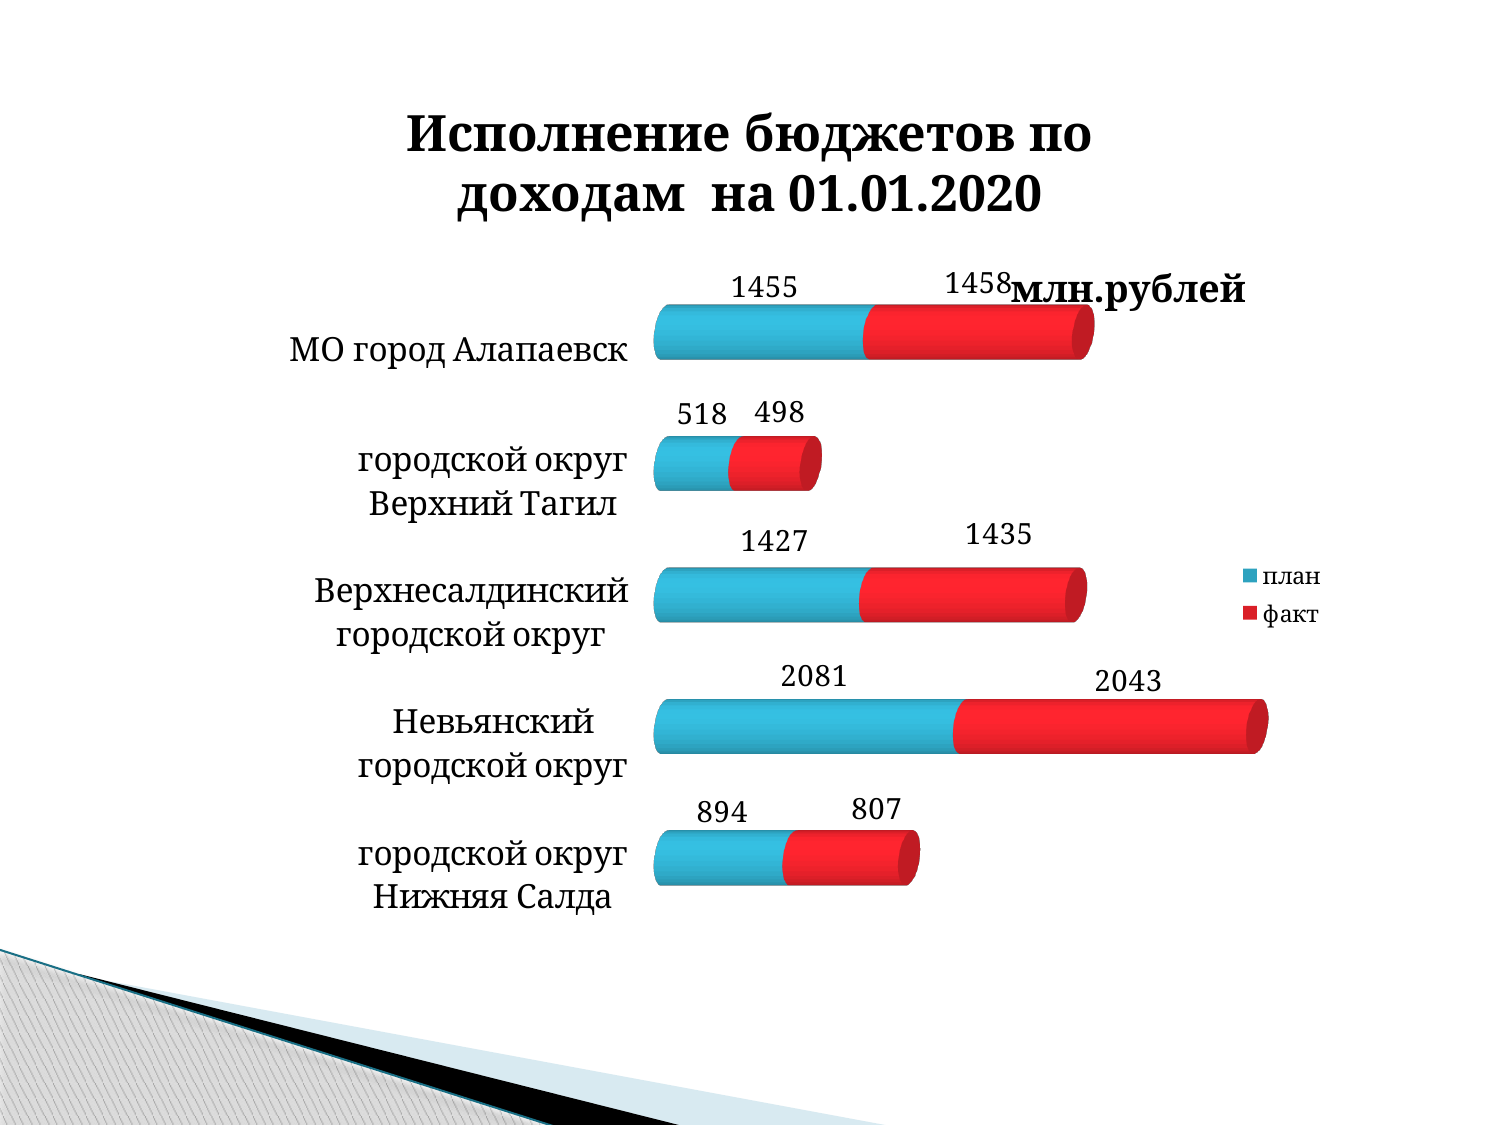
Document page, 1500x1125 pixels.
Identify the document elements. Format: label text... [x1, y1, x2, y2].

chart [257, 230, 1341, 947]
text_box Исполнение бюджетов по доходам на 01.01.2020 [304, 93, 1196, 229]
